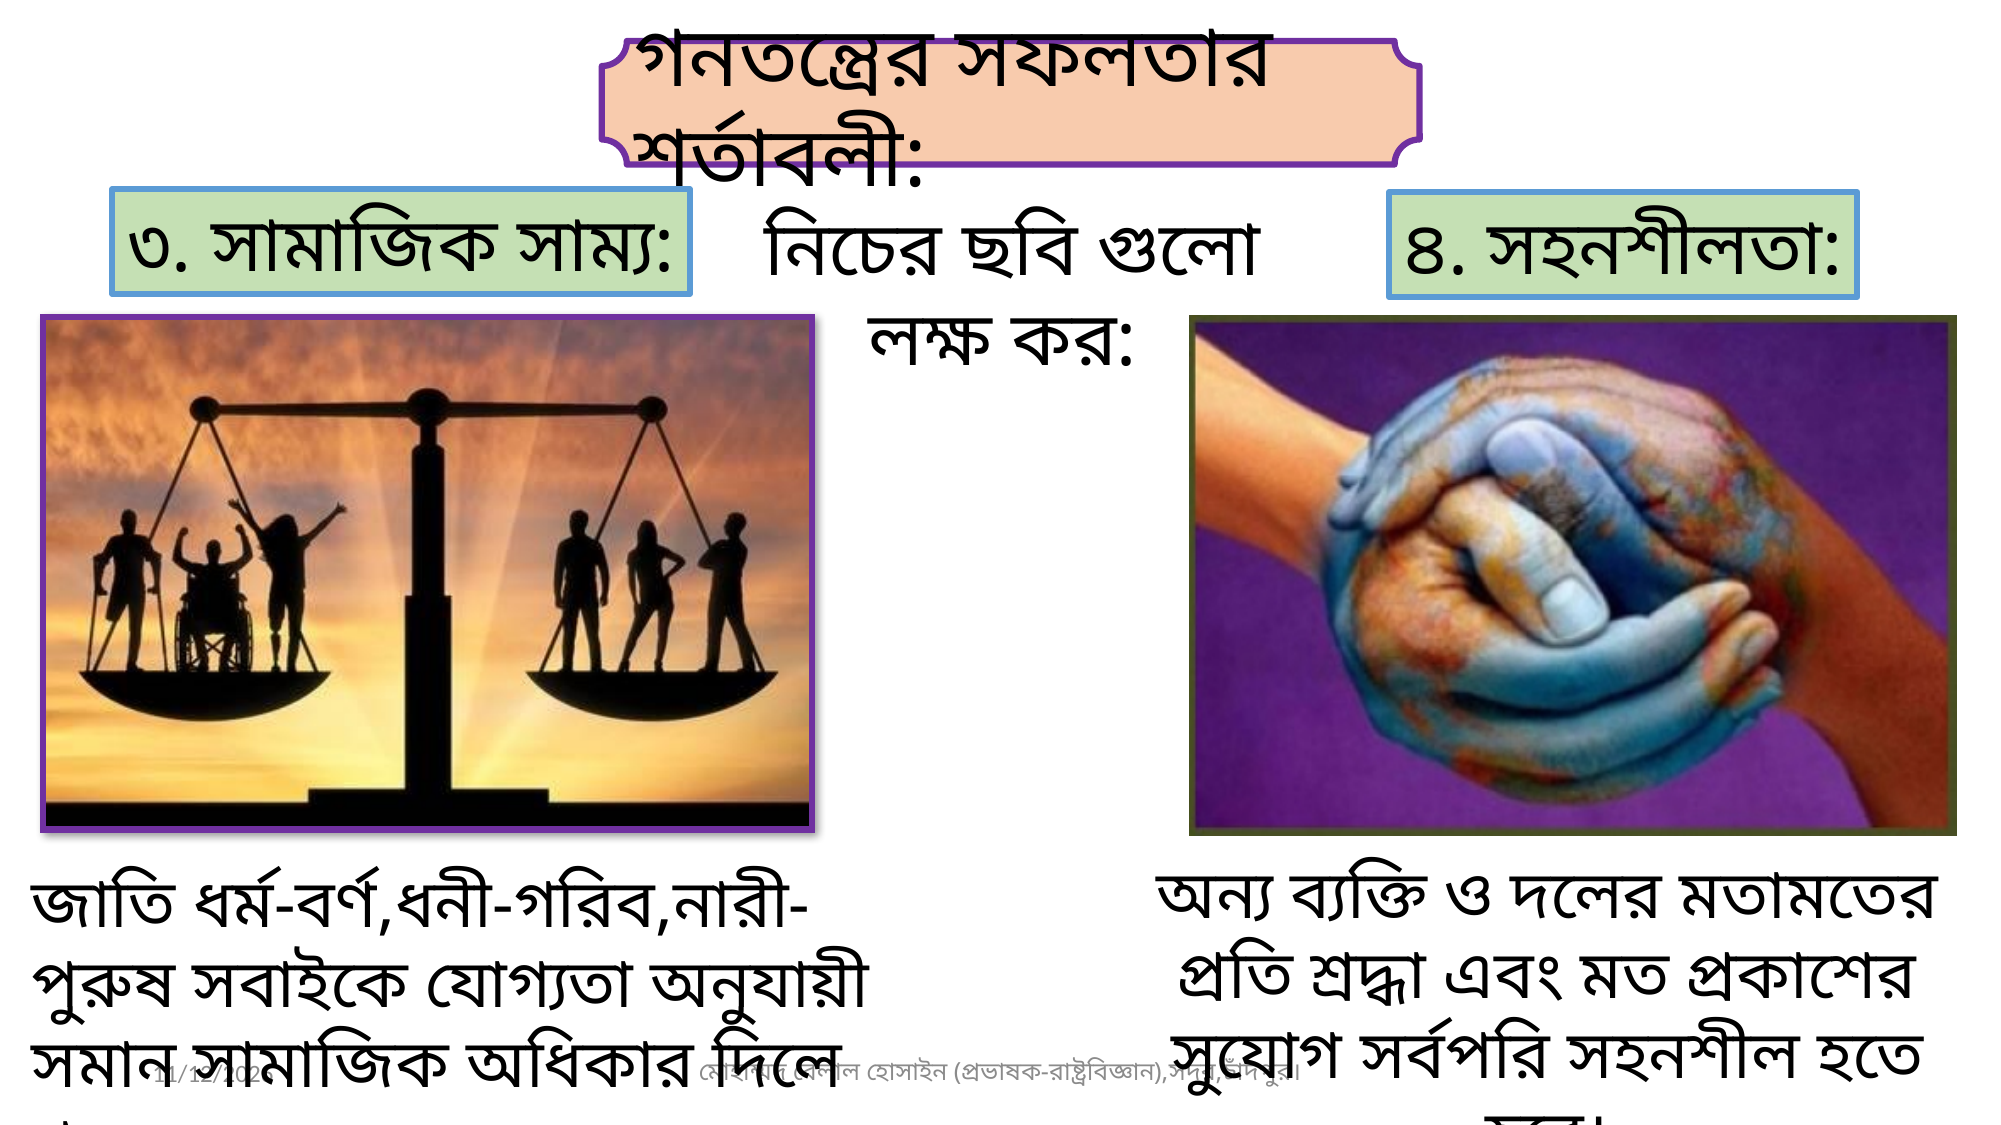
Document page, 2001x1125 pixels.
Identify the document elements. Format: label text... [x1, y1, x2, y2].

text_box ৩. সামাজিক সাম্য: [112, 189, 690, 294]
text_box অন্য ব্যক্তি ও দলের মতামতের প্রতি শ্রদ্ধা এবং মত প্রকাশের সুযোগ সর্বপরি সহনশীল হতে হবে। [1094, 844, 2000, 1125]
text_box গনতন্ত্রের সফলতার শর্তাবলী: [601, 40, 1420, 165]
text_box ৪. সহনশীলতা: [1389, 192, 1858, 297]
text_box নিচের ছবি গুলো লক্ষ কর: [684, 193, 1340, 389]
footer মোহাম্মদ বেলাল হোসাইন (প্রভাষক-রাষ্ট্রবিজ্ঞান),সদর,চাঁদপুর। [662, 1042, 1338, 1103]
picture [46, 319, 809, 827]
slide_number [137, 1042, 588, 1103]
picture [1189, 315, 1957, 836]
text_box জাতি ধর্ম-বর্ণ,ধনী-গরিব,নারী-পুরুষ সবাইকে যোগ্যতা অনুযায়ী সমান সামাজিক অধিকার দিলে গনতন্ত্র সফল হবে। [17, 853, 956, 1125]
